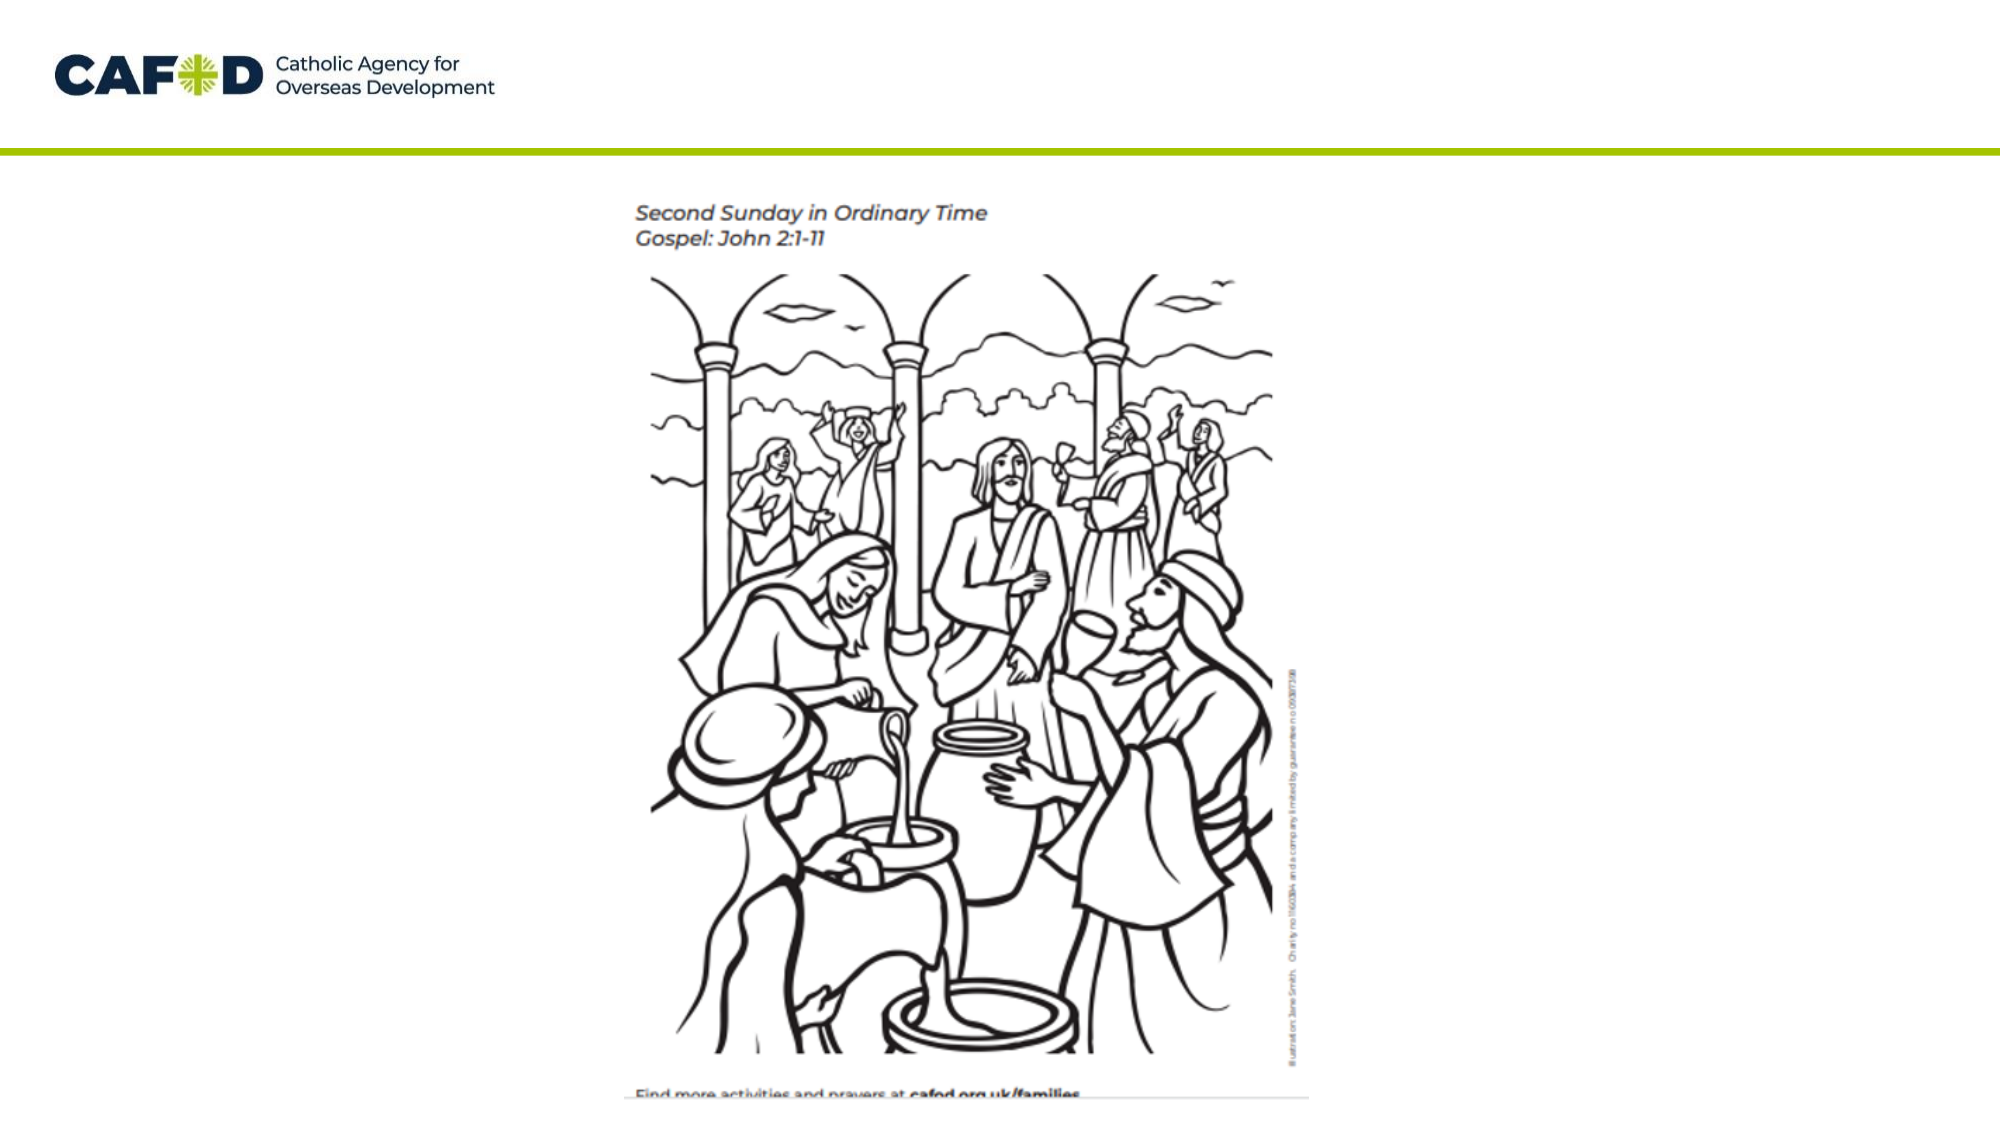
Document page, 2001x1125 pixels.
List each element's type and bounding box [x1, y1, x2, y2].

picture [624, 197, 1309, 1125]
picture [53, 53, 498, 99]
